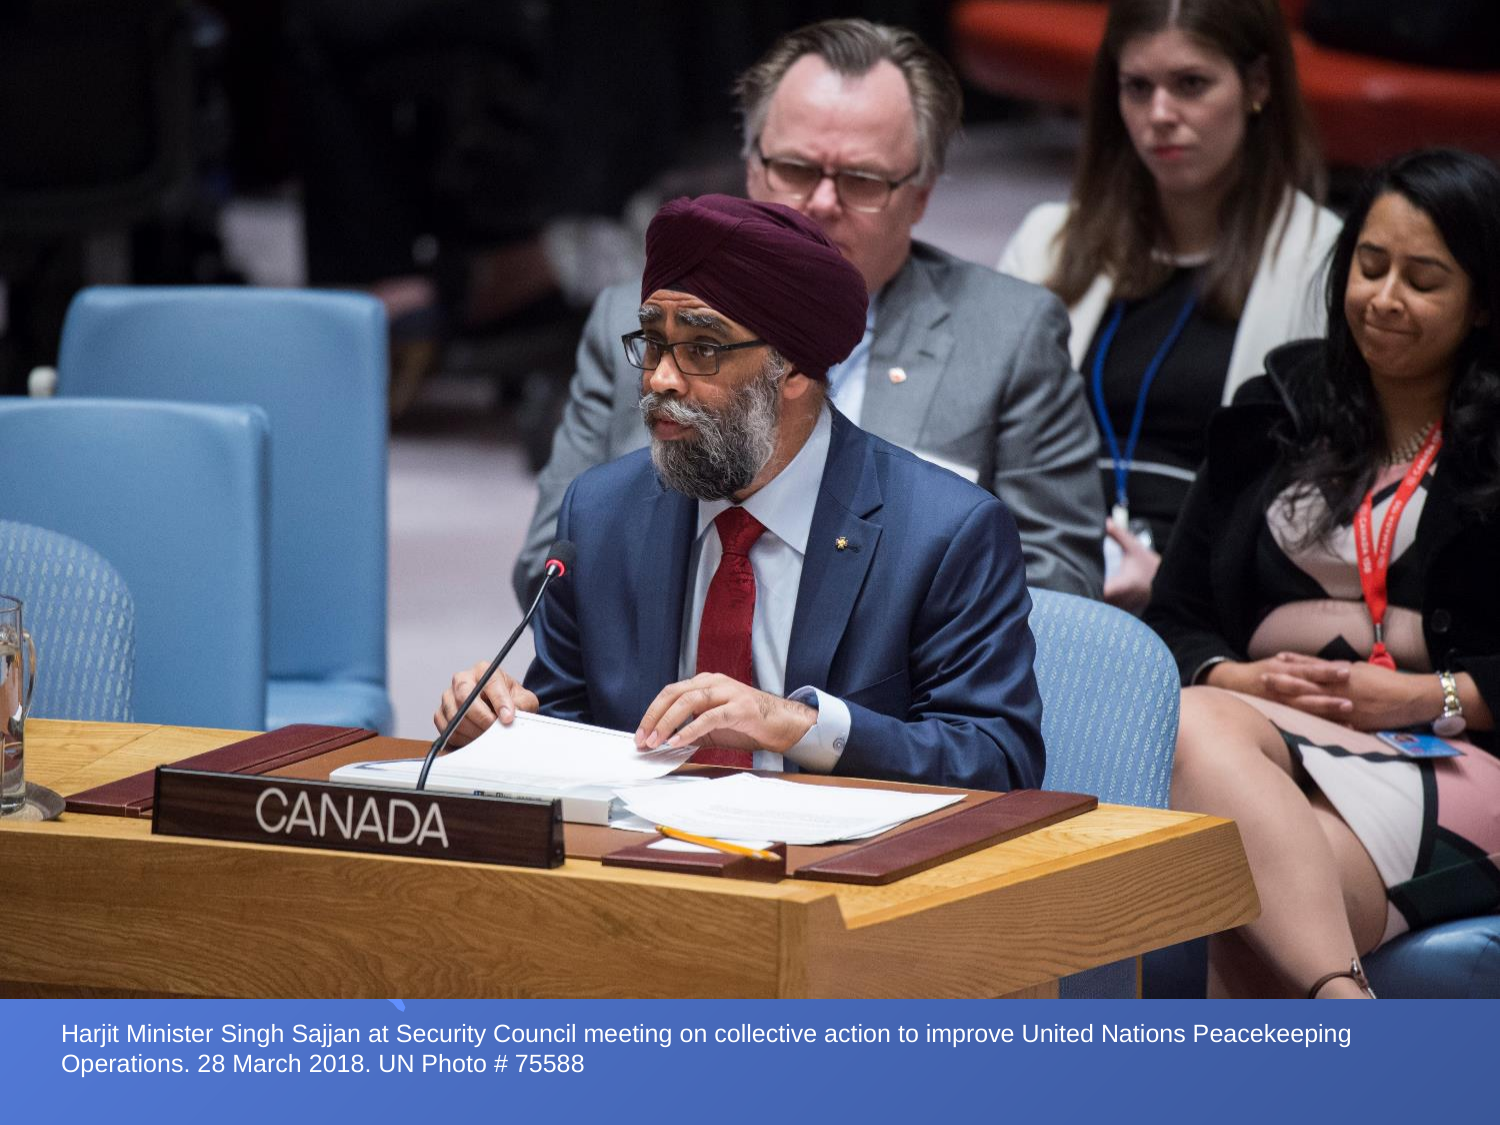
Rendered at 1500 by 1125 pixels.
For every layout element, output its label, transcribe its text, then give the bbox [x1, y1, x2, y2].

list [0, 0, 1500, 999]
text_box Harjit Minister Singh Sajjan at Security Council meeting on collective action to improve United Nations Peacekeeping Operations. 28 March 2018. UN Photo # 75588 [46, 1009, 1454, 1085]
